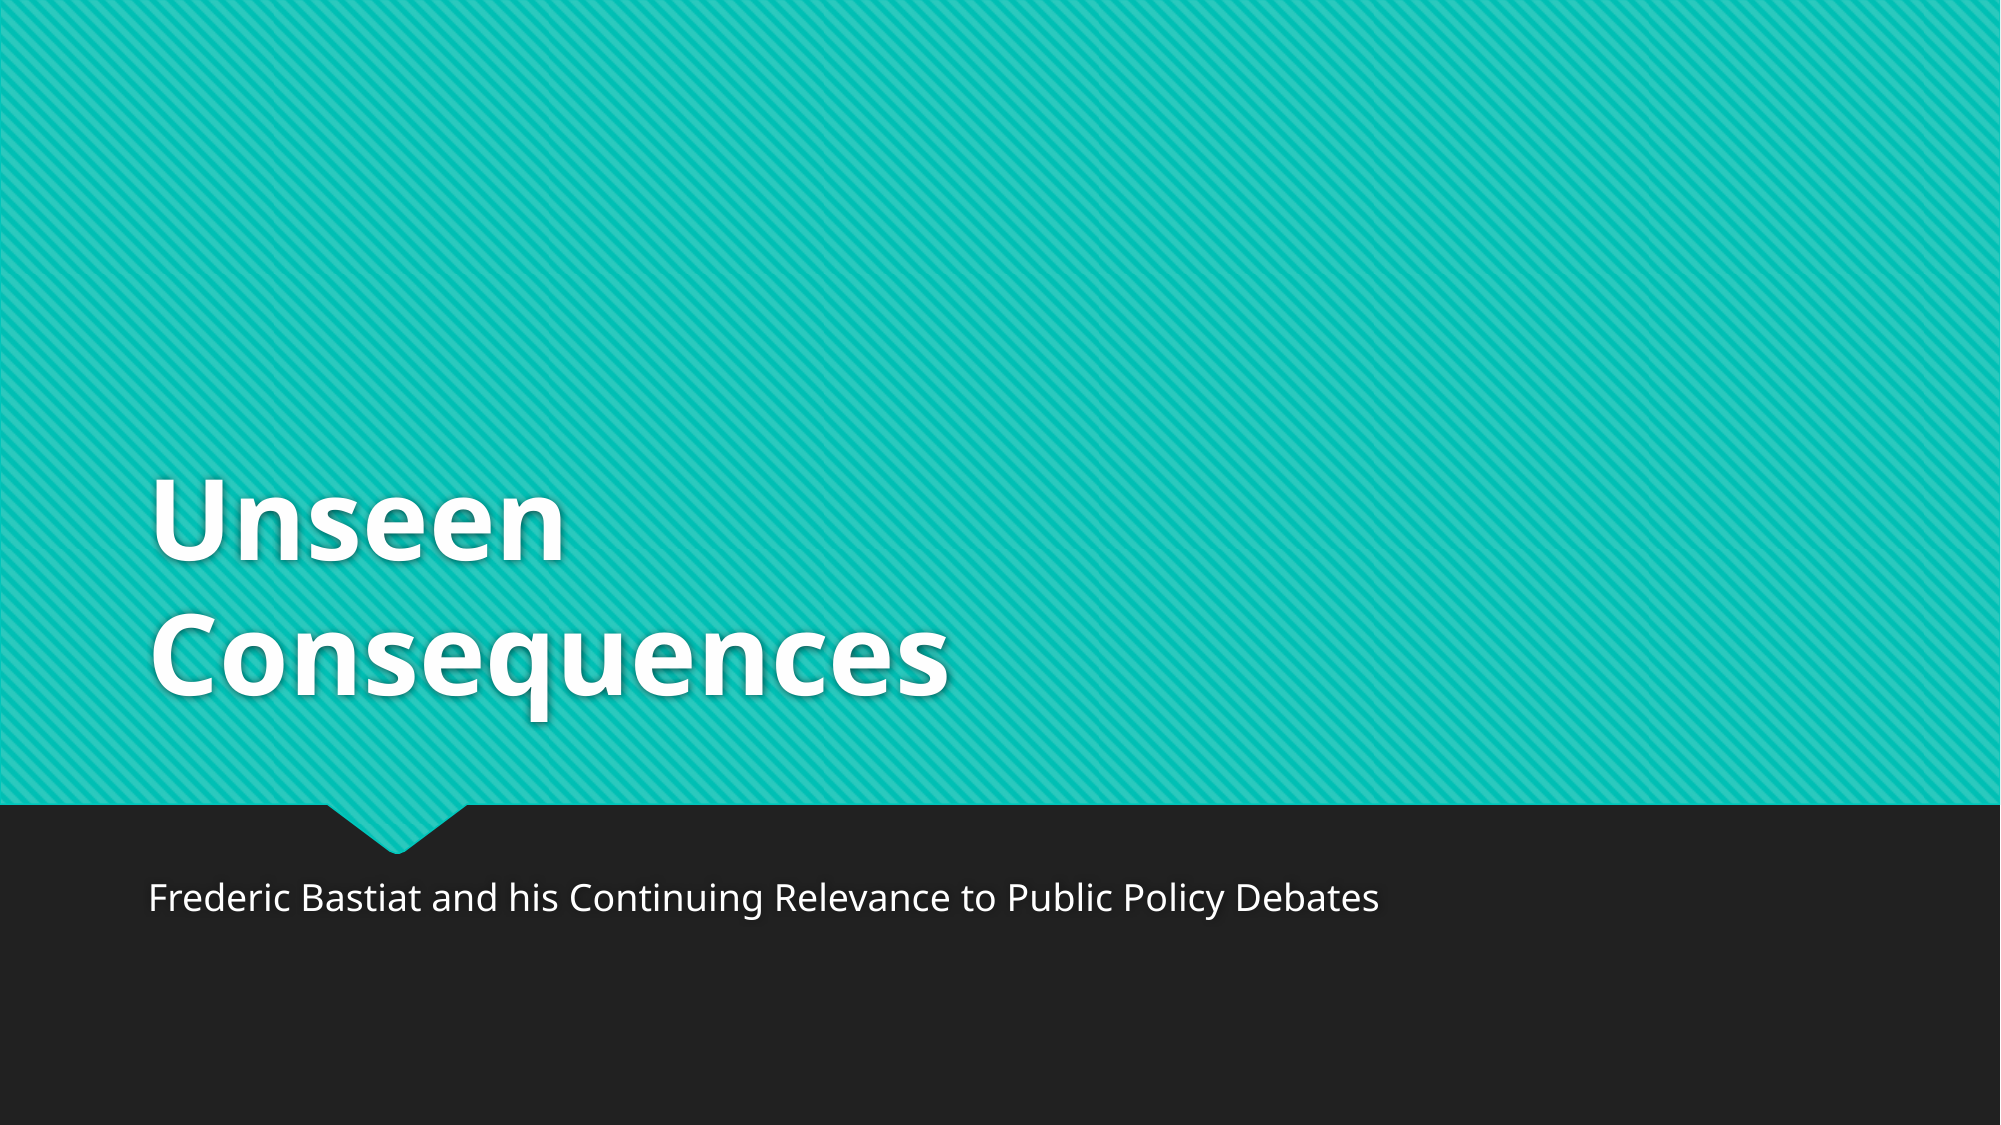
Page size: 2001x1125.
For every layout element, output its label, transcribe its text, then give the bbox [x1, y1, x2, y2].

title Unseen Consequences [132, 237, 1868, 726]
subtitle Frederic Bastiat and his Continuing Relevance to Public Policy Debates [132, 866, 1868, 938]
